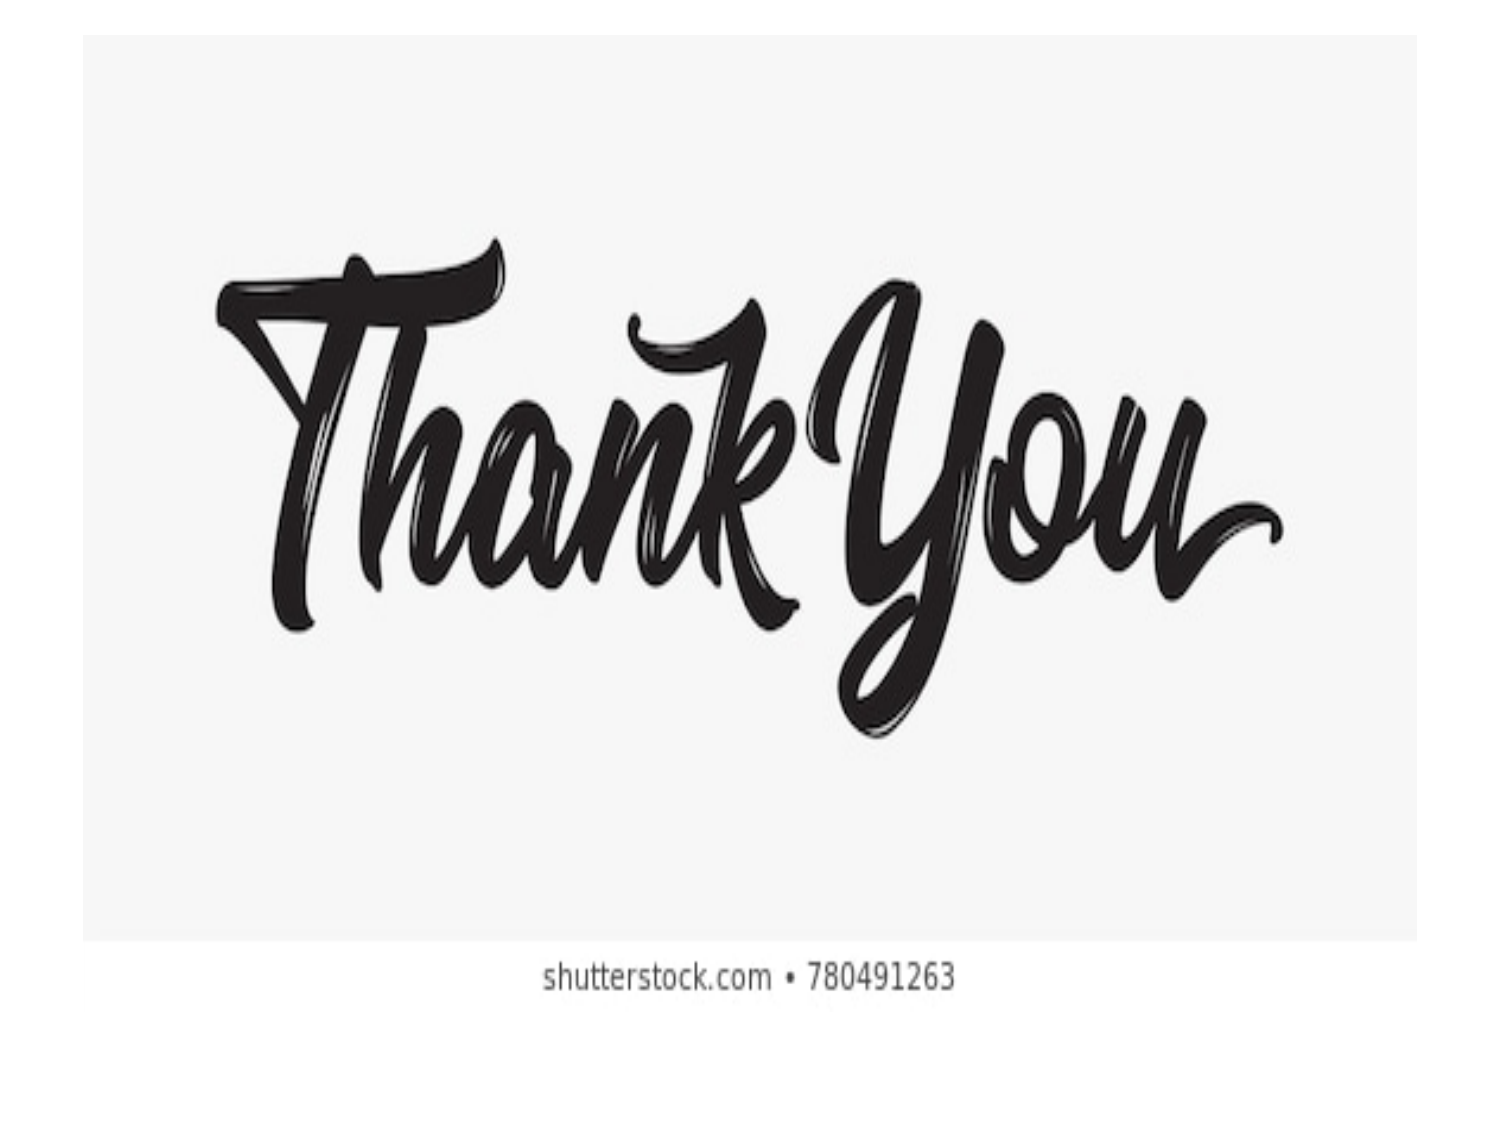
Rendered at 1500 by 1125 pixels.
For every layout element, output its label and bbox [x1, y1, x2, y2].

picture [83, 35, 1417, 1012]
